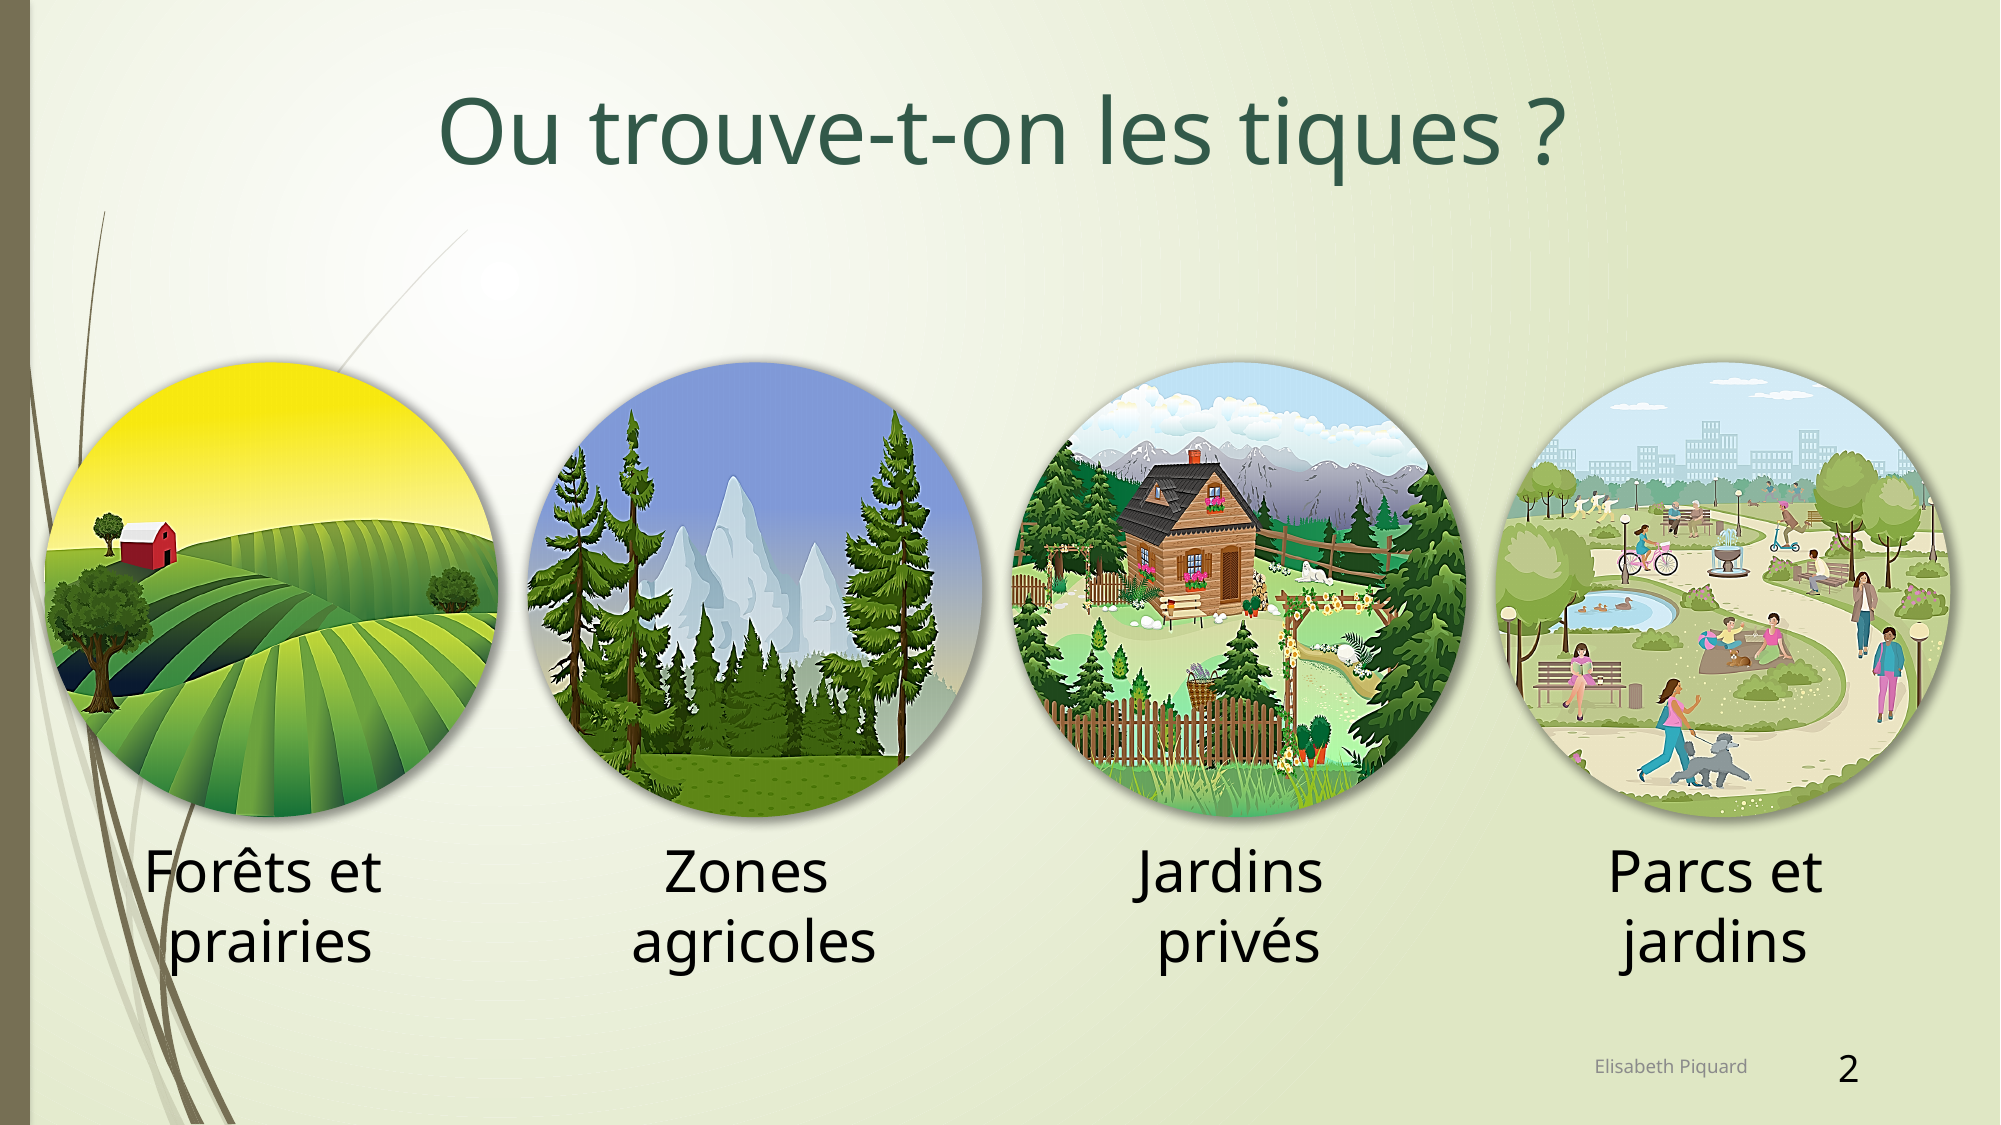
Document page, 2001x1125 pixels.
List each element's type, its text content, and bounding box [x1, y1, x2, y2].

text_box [1495, 362, 1951, 984]
footer Elisabeth Piquard [1579, 1029, 1795, 1106]
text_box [527, 362, 983, 984]
title Ou trouve-t-on les tiques ? [117, 65, 1888, 276]
slide_number 2 [1823, 1037, 1952, 1098]
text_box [43, 362, 499, 984]
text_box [1011, 362, 1467, 984]
